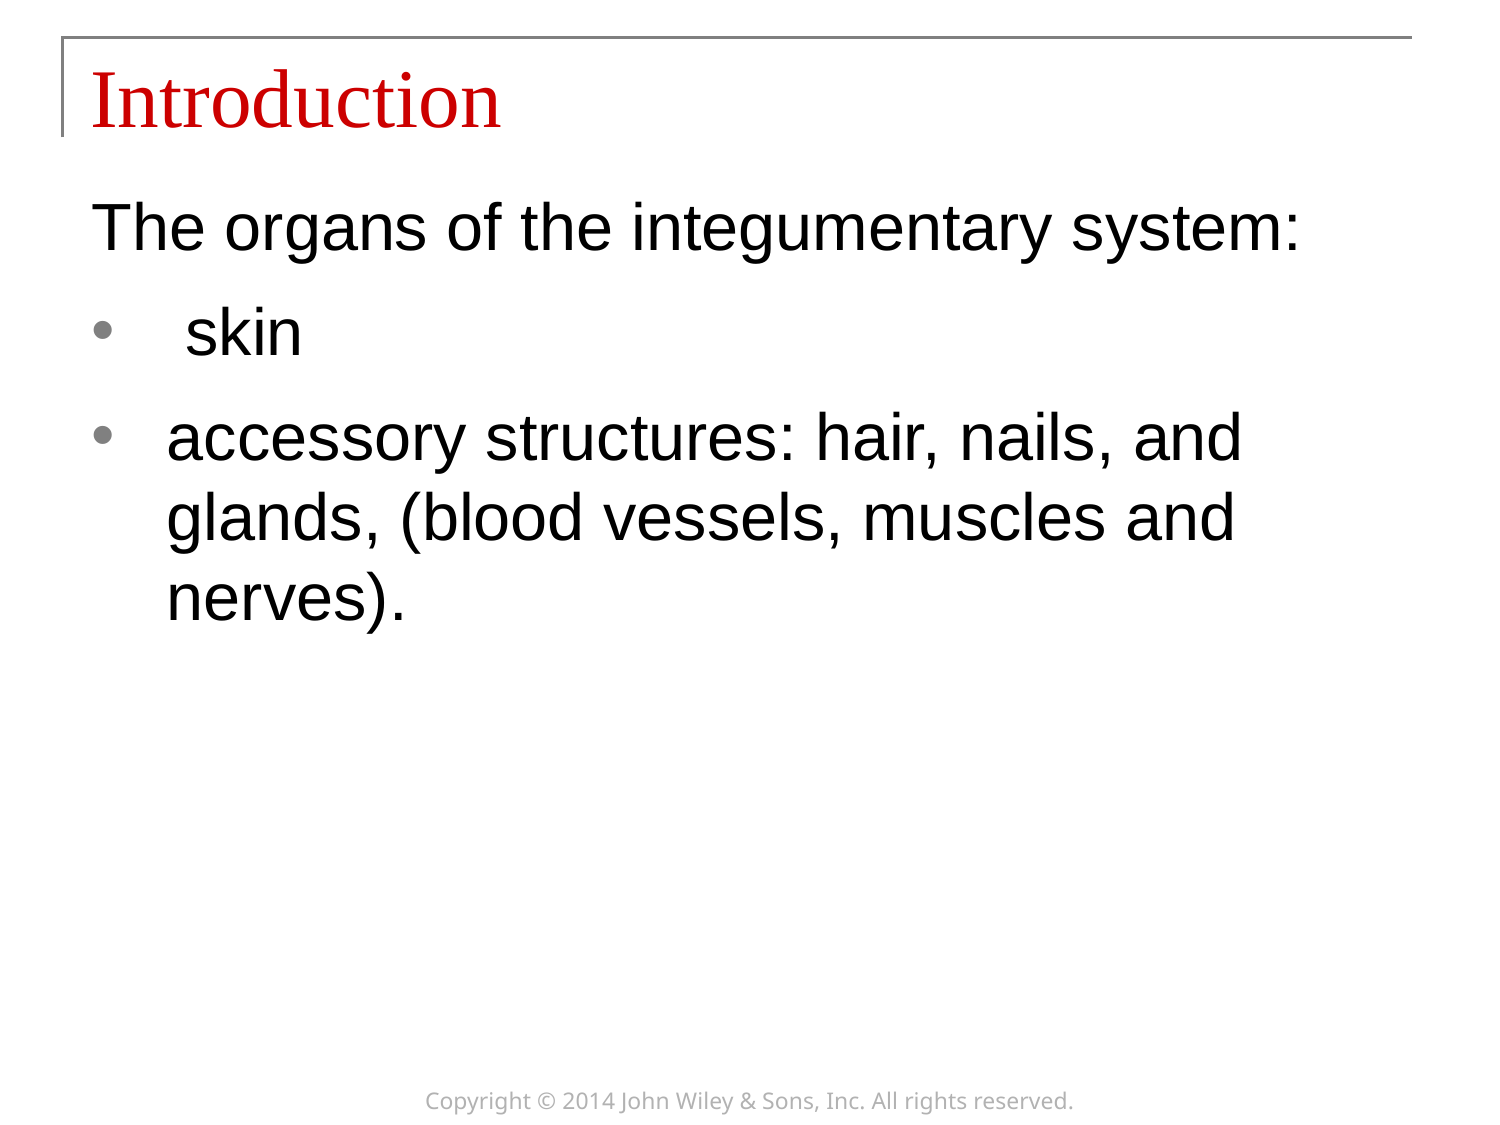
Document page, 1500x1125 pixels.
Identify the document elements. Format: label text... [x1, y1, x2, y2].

footer Copyright © 2014 John Wiley & Sons, Inc. All rights reserved. [269, 1065, 1231, 1125]
title Introduction [74, 36, 1426, 225]
list The organs of the integumentary system: skin accessory structures: hair, nails, and glands, (blood vessels, muscles and nerves). [76, 176, 1428, 952]
